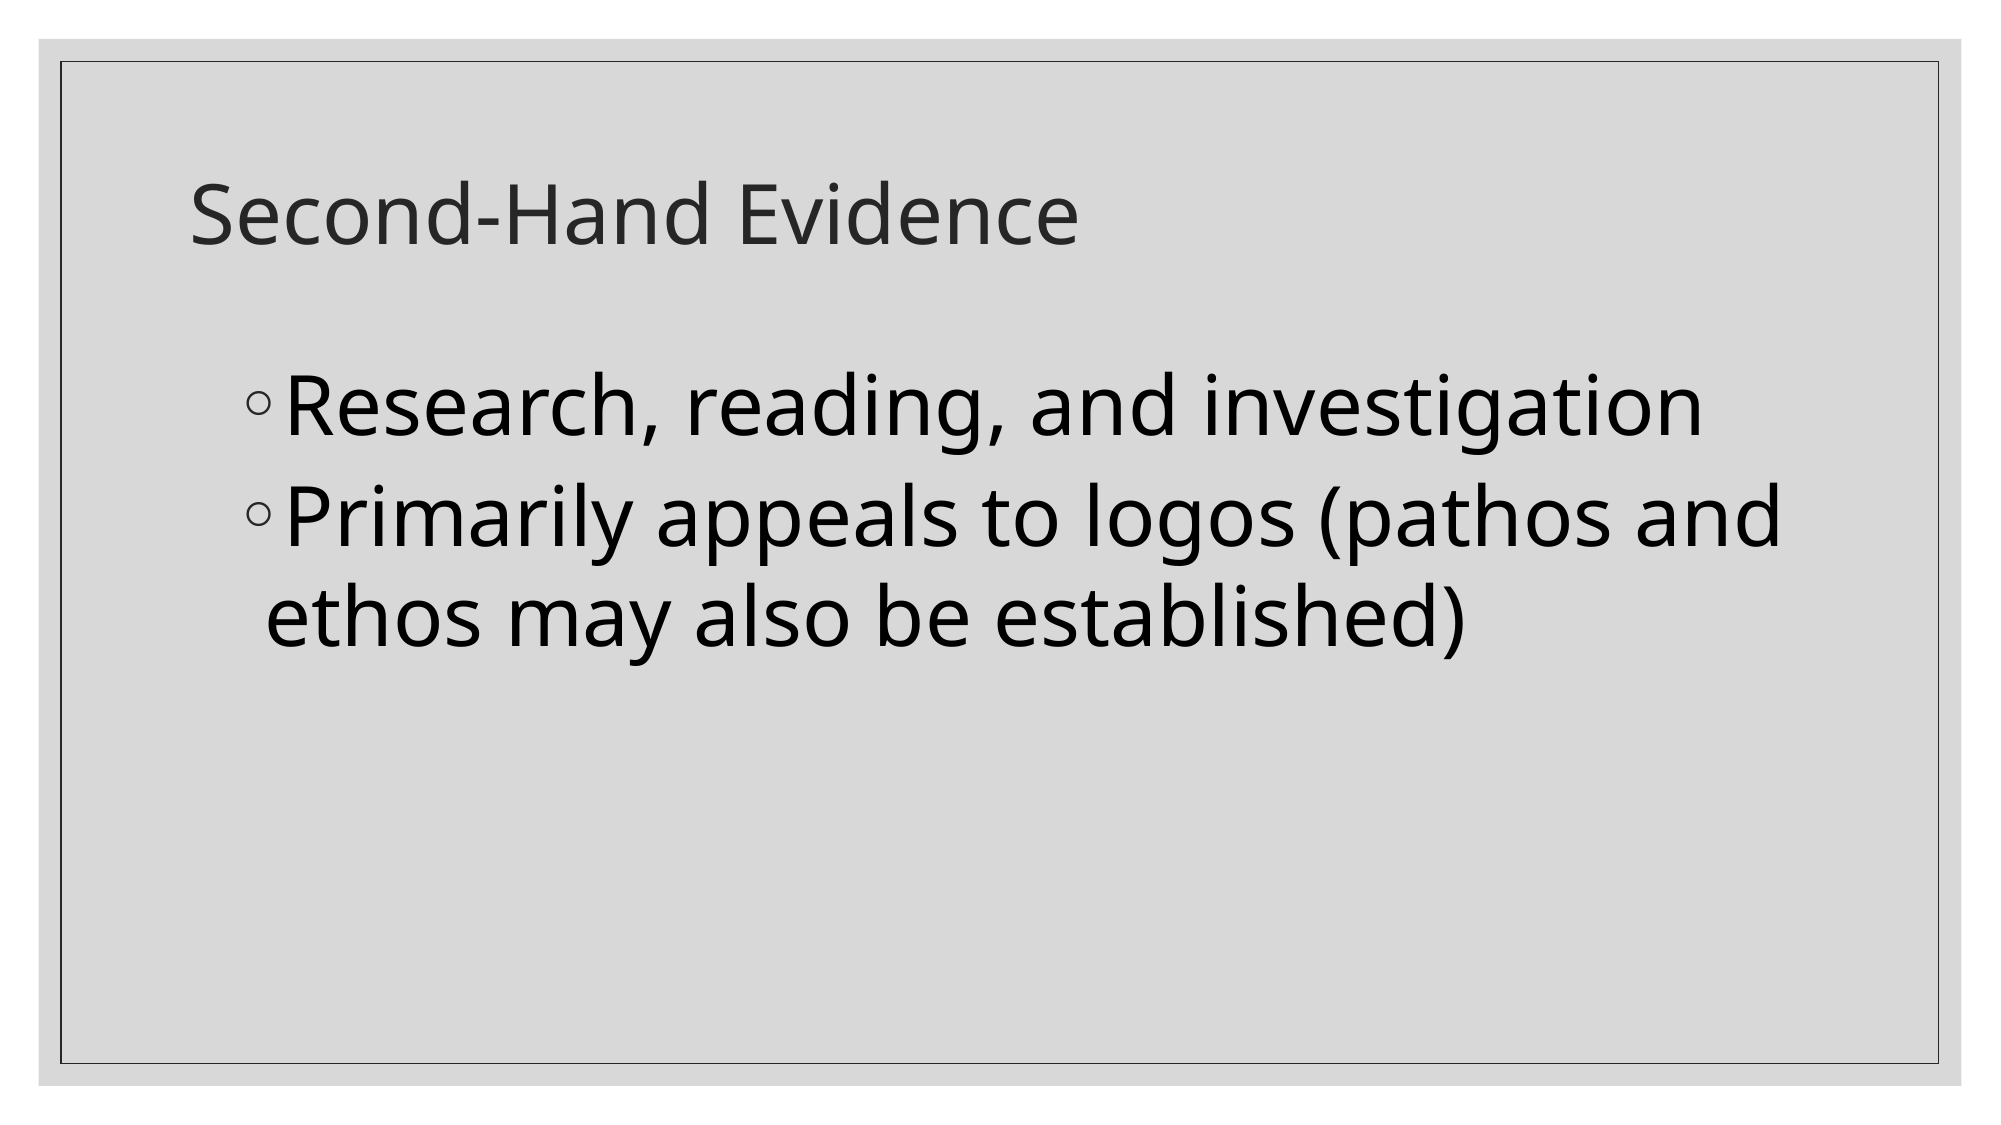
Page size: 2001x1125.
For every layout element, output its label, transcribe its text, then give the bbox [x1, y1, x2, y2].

list Research, reading, and investigation Primarily appeals to logos (pathos and ethos may also be established) [174, 345, 1825, 977]
title Second-Hand Evidence [174, 105, 1825, 331]
